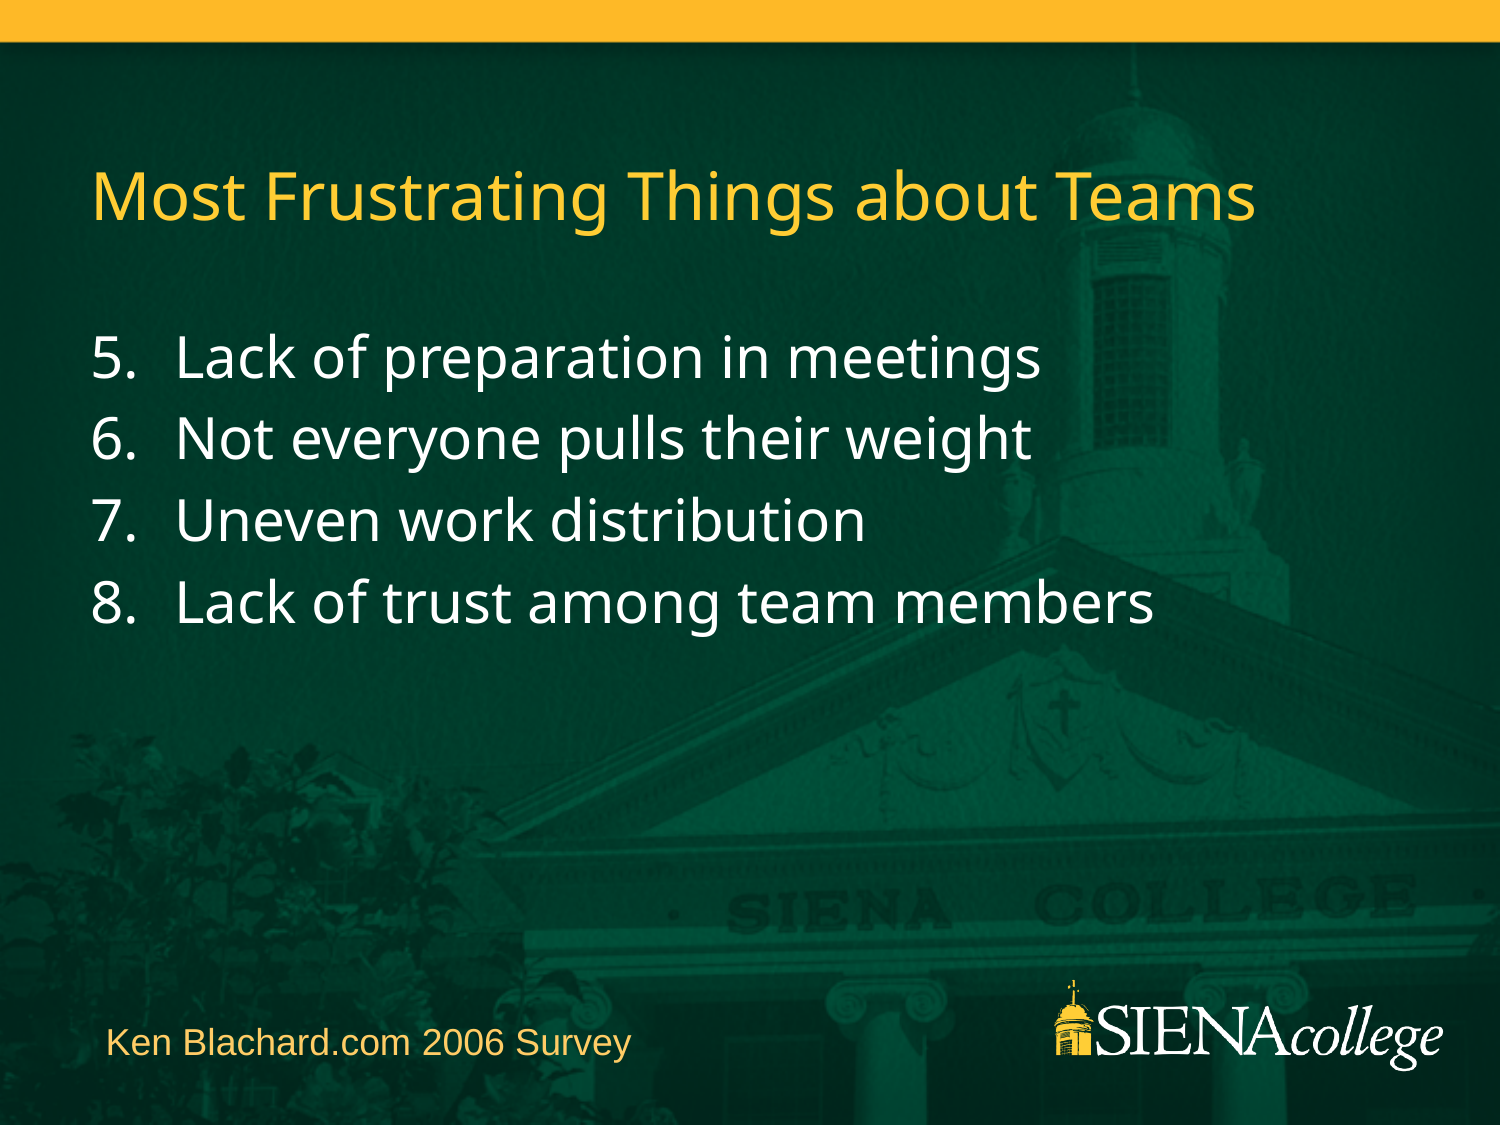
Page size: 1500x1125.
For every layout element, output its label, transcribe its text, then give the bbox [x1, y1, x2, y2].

list Lack of preparation in meetings Not everyone pulls their weight Uneven work distribution Lack of trust among team members [75, 312, 1425, 950]
text_box Ken Blachard.com 2006 Survey [90, 1010, 647, 1070]
title Most Frustrating Things about Teams [75, 99, 1425, 288]
picture [0, 0, 1500, 1125]
